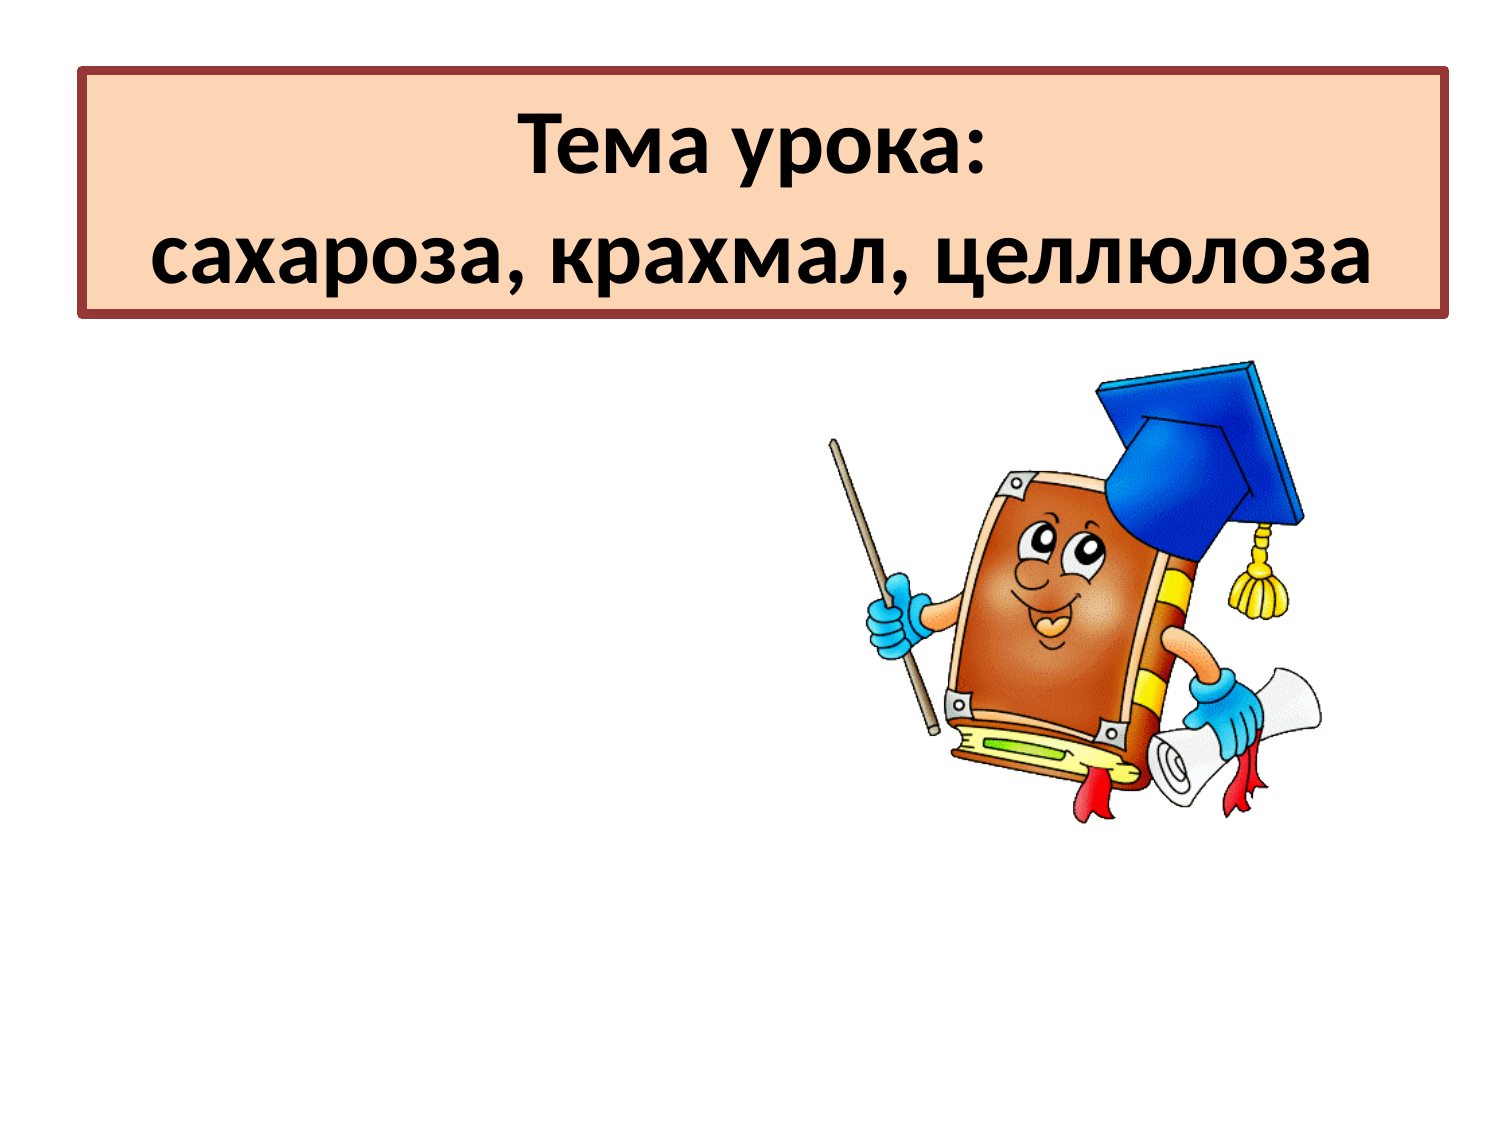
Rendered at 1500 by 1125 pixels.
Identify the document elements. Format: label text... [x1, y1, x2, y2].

title Тема урока: сахароза, крахмал, целлюлоза [82, 70, 1445, 315]
picture [808, 351, 1341, 840]
